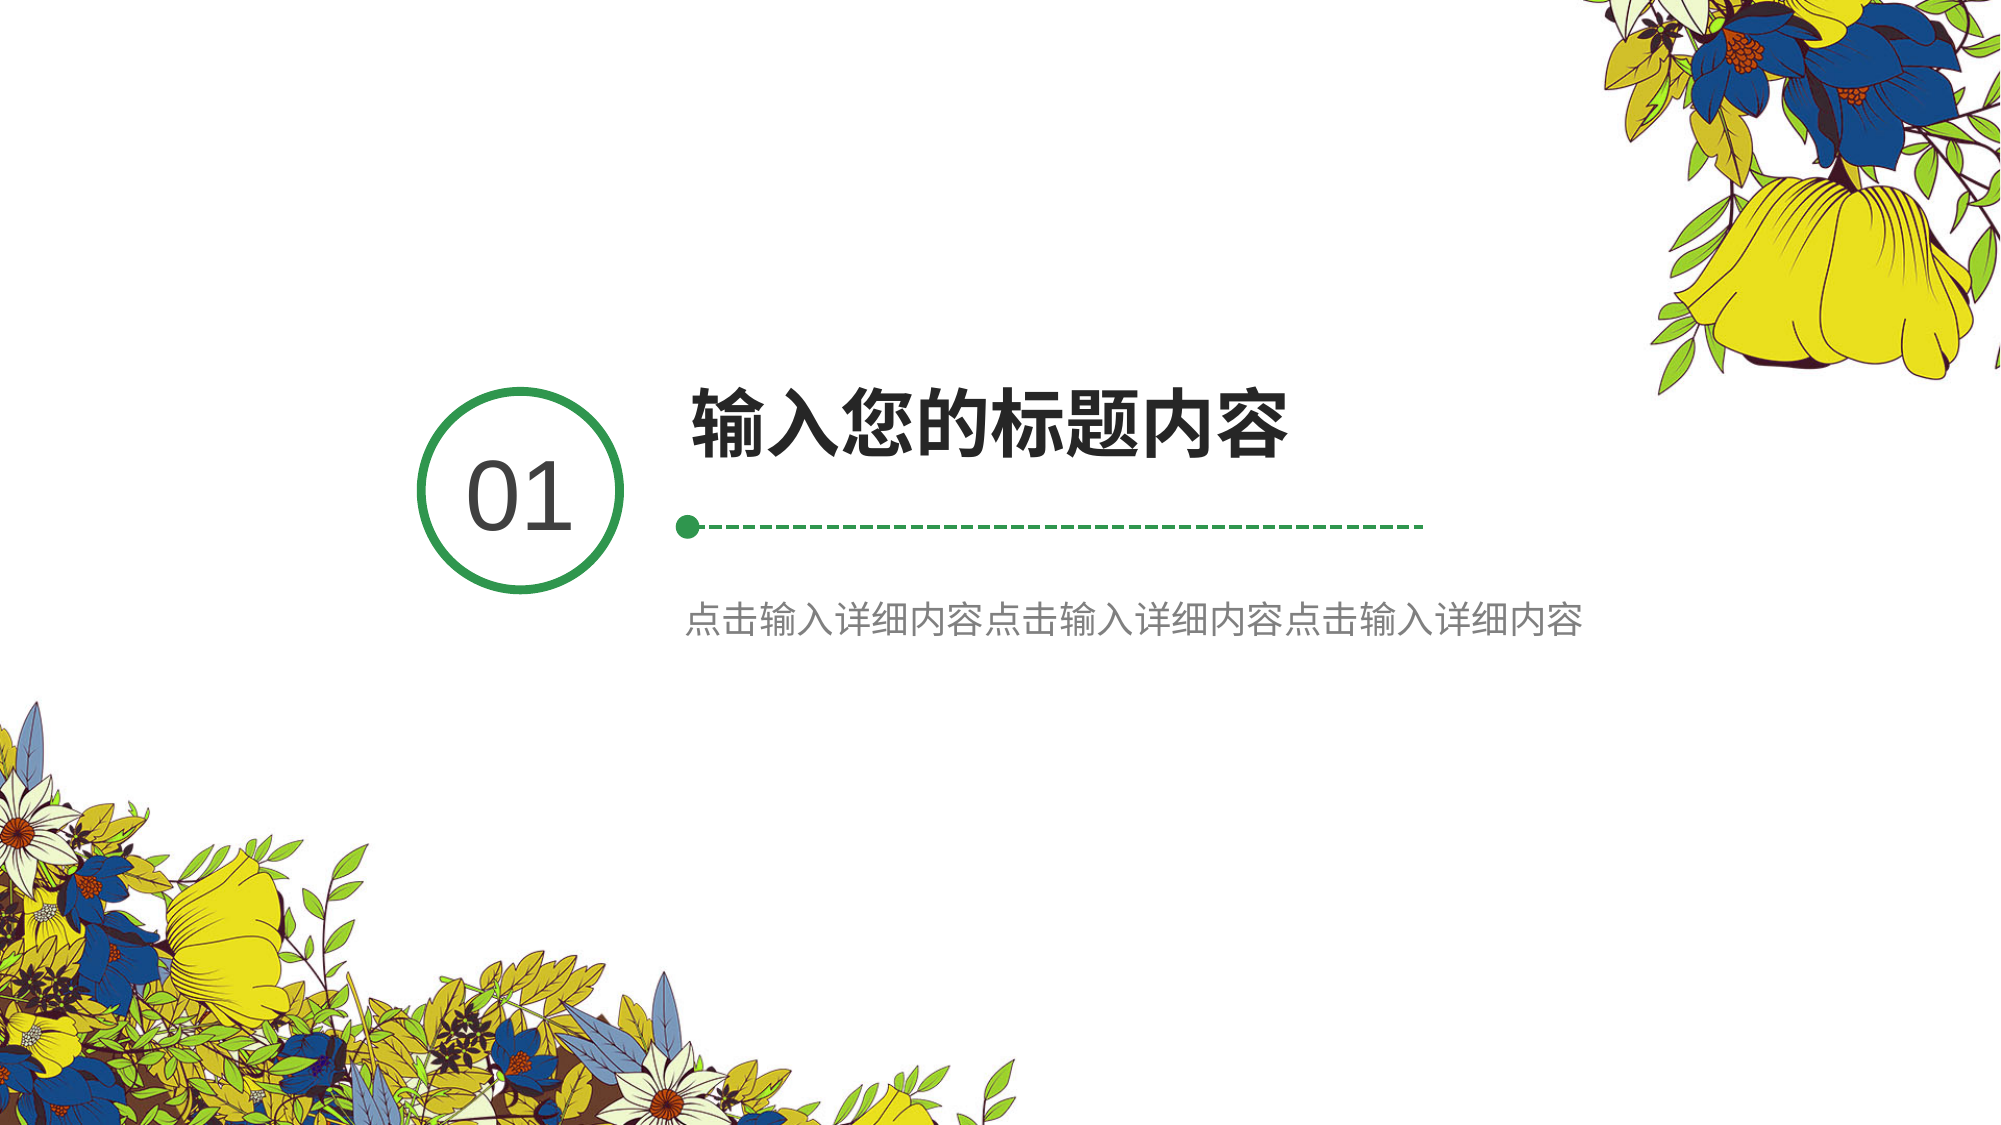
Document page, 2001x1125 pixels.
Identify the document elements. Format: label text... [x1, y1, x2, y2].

text_box 点击输入详细内容点击输入详细内容点击输入详细内容 [669, 588, 1624, 649]
picture [0, 0, 2001, 1125]
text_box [675, 514, 1424, 539]
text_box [388, 391, 654, 590]
text_box 输入您的标题内容 [675, 368, 1316, 474]
